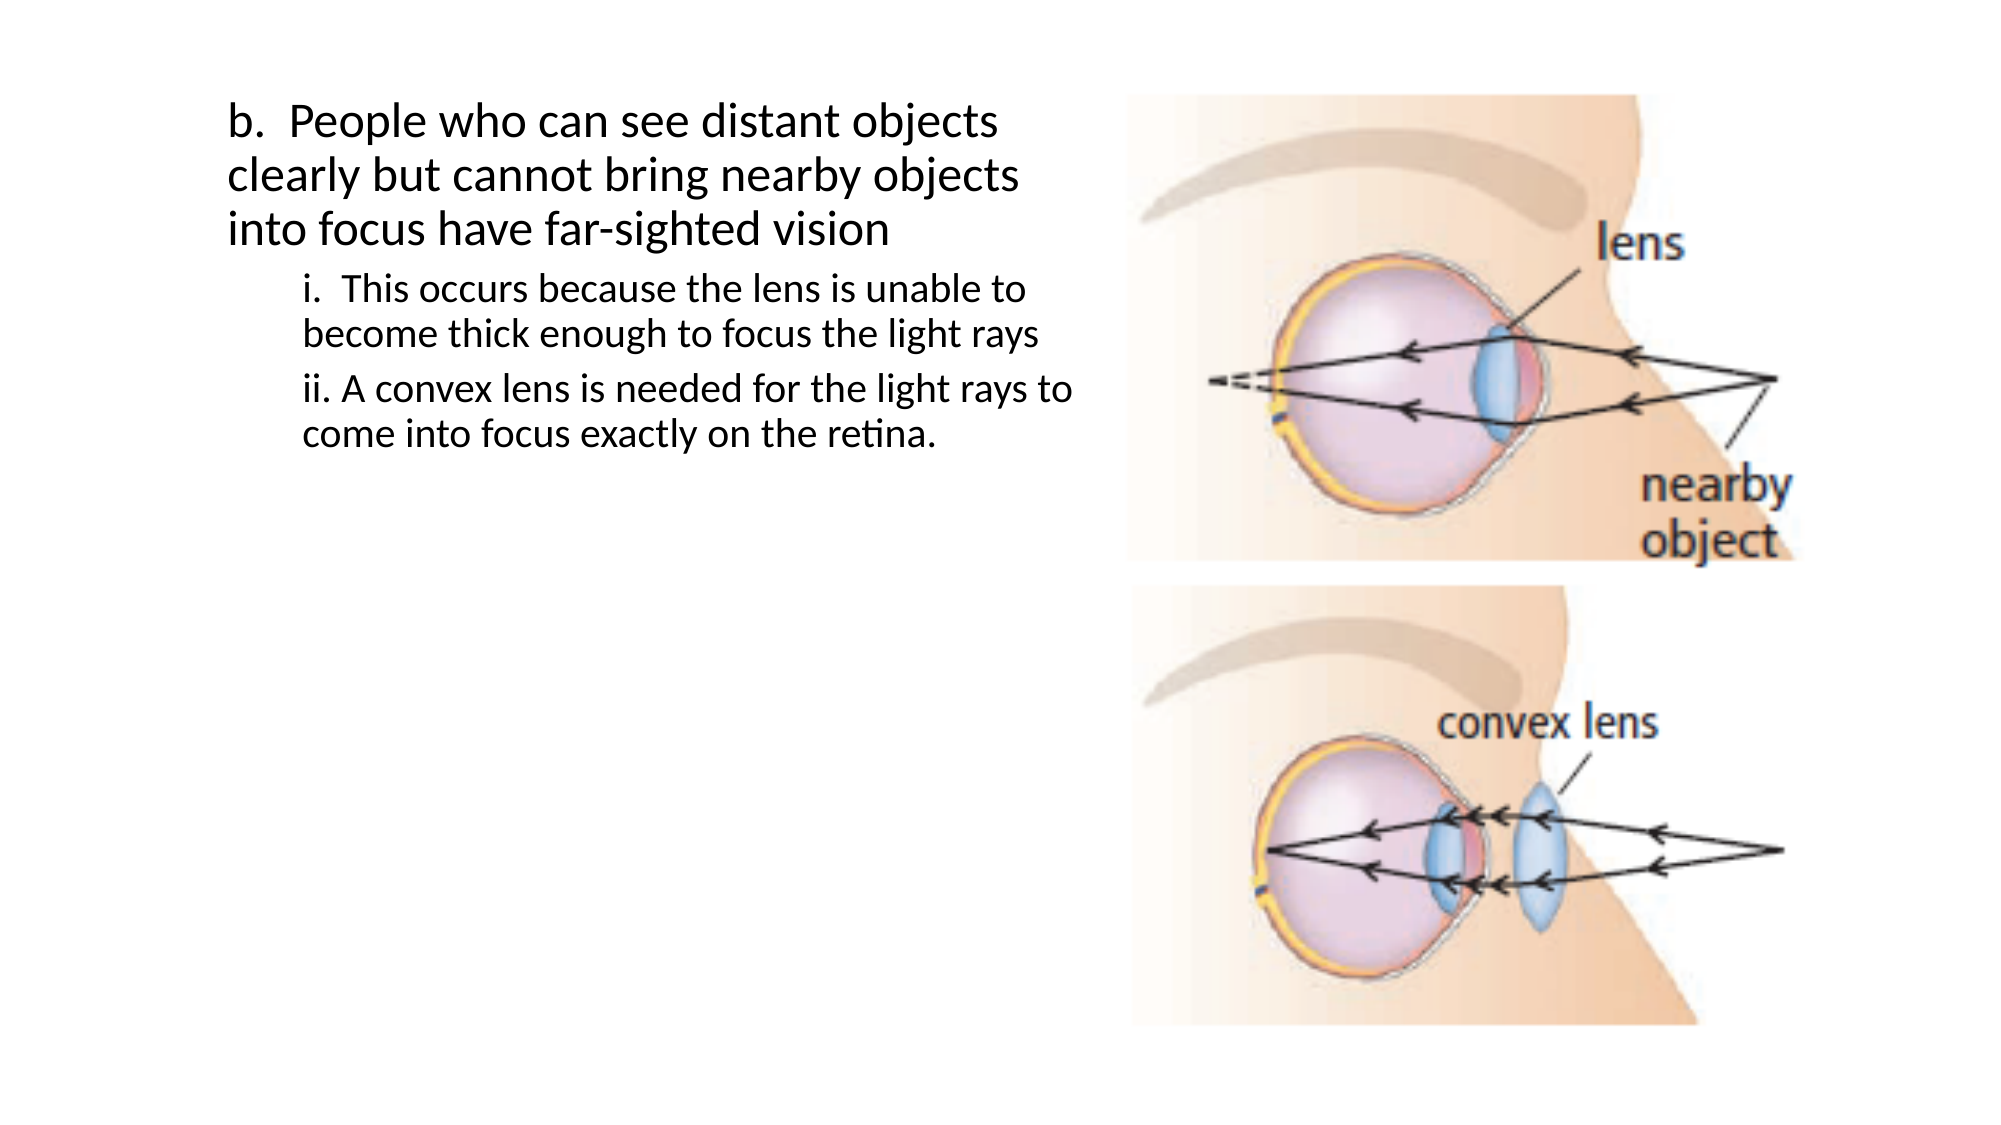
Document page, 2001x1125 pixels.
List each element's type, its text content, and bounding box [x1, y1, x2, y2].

picture [1110, 86, 1824, 1045]
list b. People who can see distant objects clearly but cannot bring nearby objects into focus have far-sighted vision i. This occurs because the lens is unable to become thick enough to focus the light rays ii. A convex lens is needed for the light rays to come into focus exactly on the retina. [137, 86, 1111, 1014]
